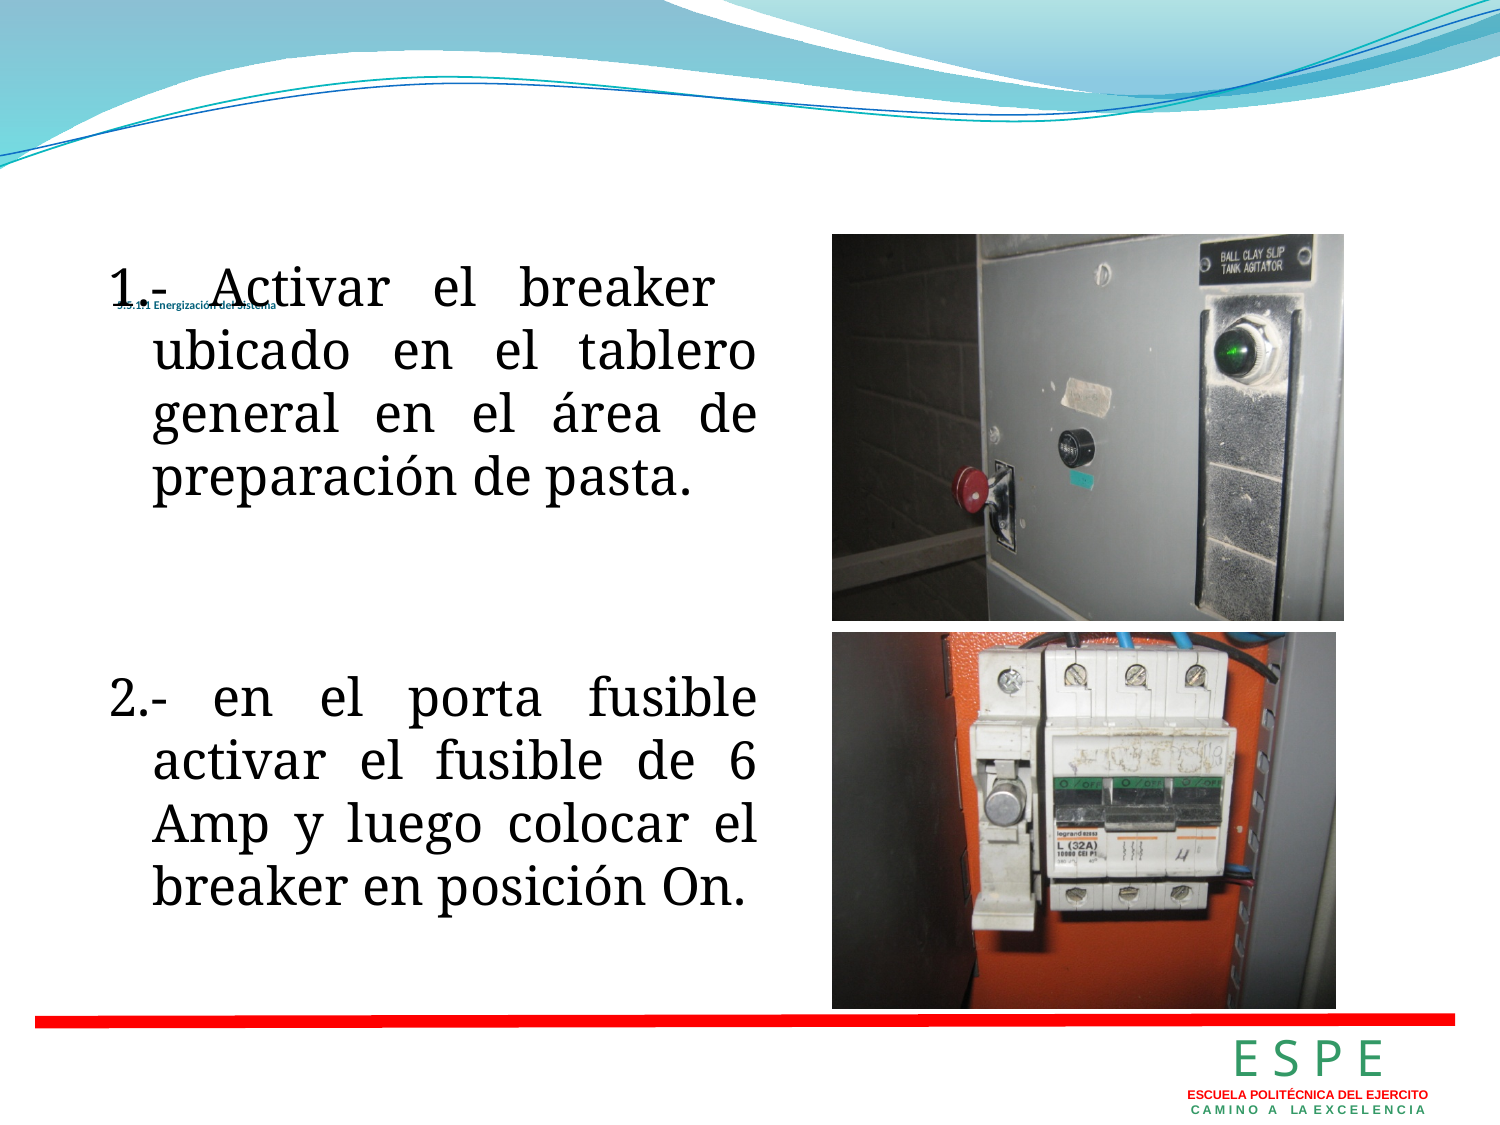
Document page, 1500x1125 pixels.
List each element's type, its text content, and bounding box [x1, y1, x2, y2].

list 1.- Activar el breaker ubicado en el tablero general en el área de preparación de pasta. 2.- en el porta fusible activar el fusible de 6 Amp y luego colocar el breaker en posición On. [93, 246, 774, 974]
picture [831, 632, 1337, 1009]
title 5.5.1.1 Energización del Sistema [117, 93, 1254, 329]
picture [831, 234, 1345, 621]
text_box E S P E ESCUELA POLITÉCNICA DEL EJERCITO C A M I N O A LA E X C E L E N C I A [1160, 1018, 1456, 1125]
